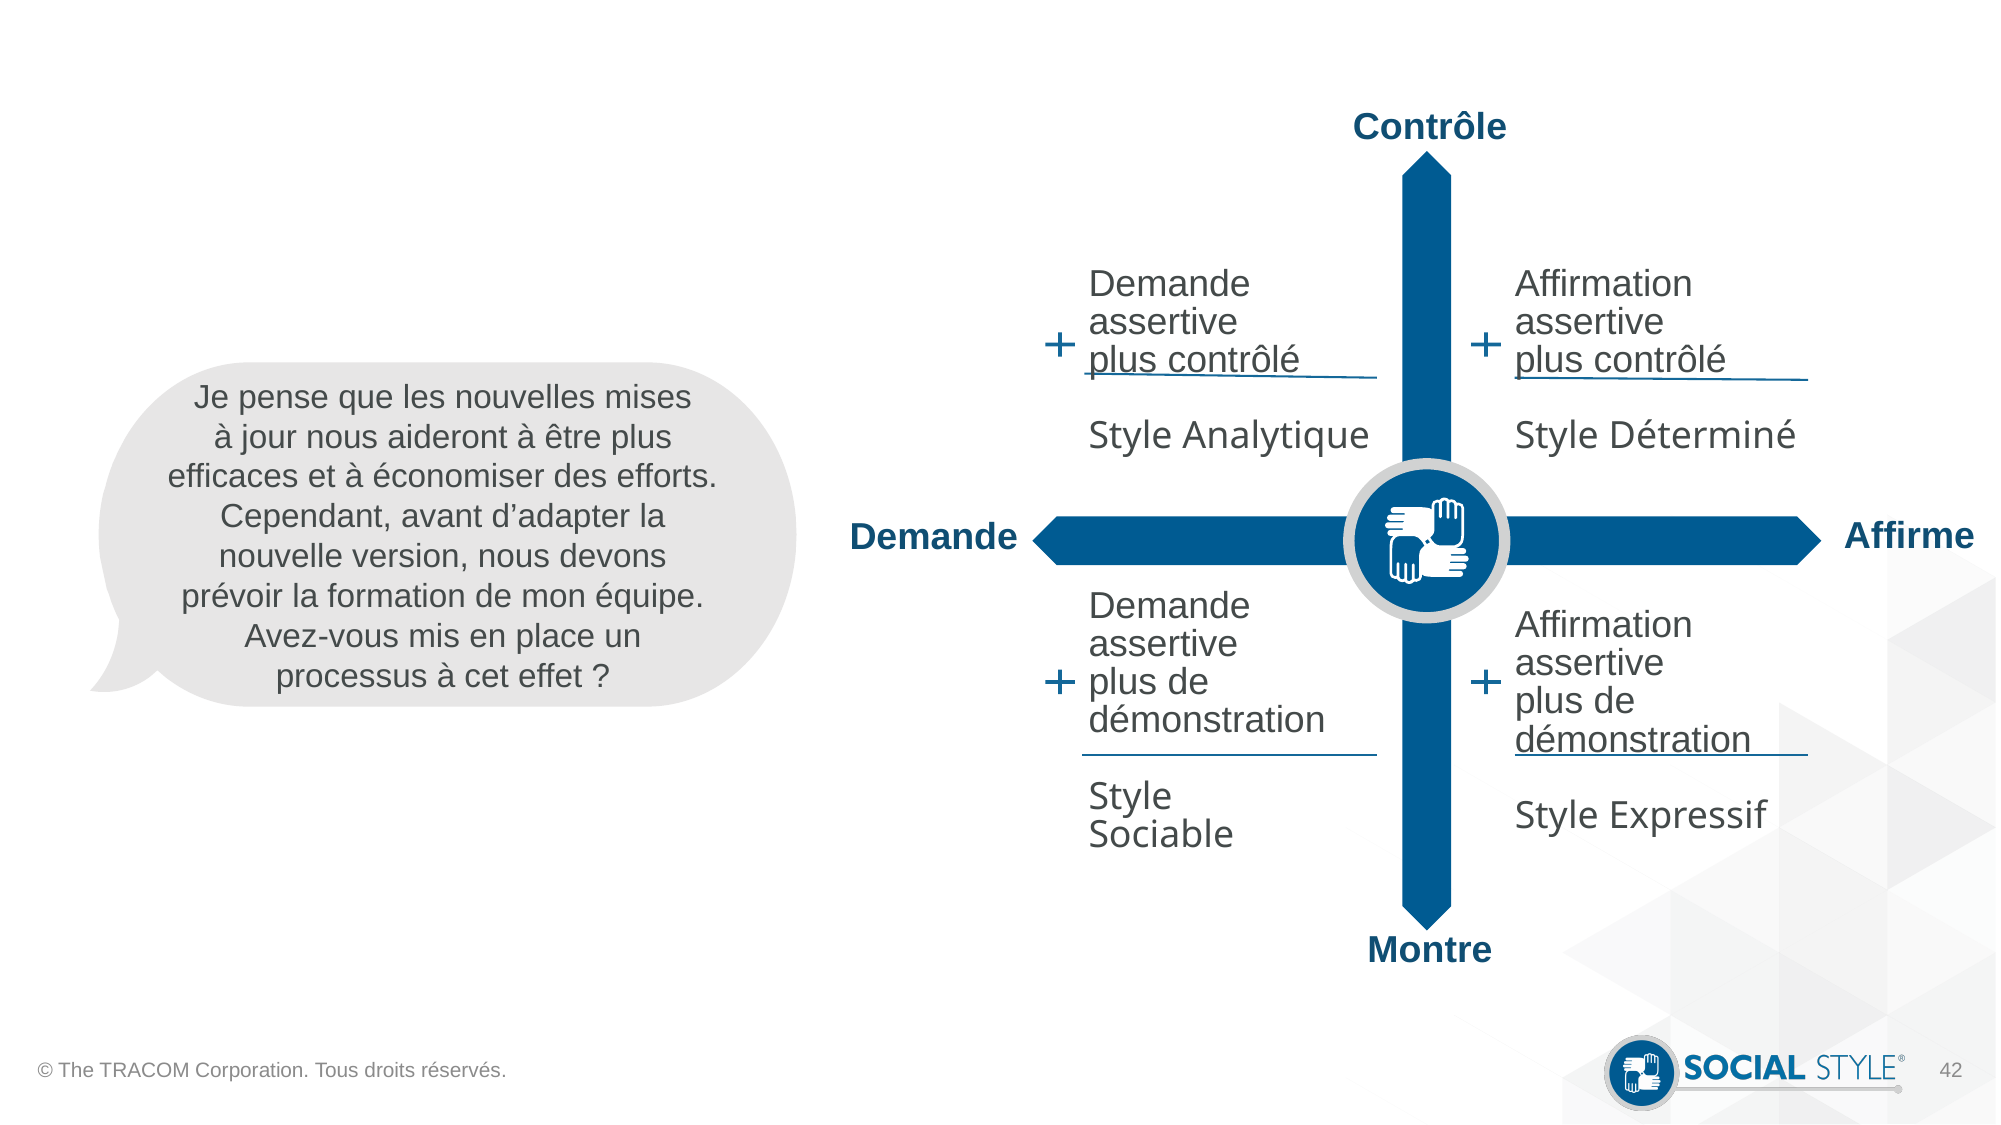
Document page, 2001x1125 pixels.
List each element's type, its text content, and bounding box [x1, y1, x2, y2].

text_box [796, 101, 2000, 986]
picture [1604, 1035, 1905, 1056]
footer © The TRACOM Corporation. Tous droits réservés. [37, 1056, 1338, 1103]
slide_number 42 [1512, 1056, 1963, 1103]
text_box Je pense que les nouvelles mises à jour nous aideront à être plus efficaces et à économiser des efforts. Cependant, avant d’adapter la nouvelle version, nous devons prévoir la formation de mon équipe. Avez-vous mis en place un processus à cet effet ? [89, 362, 796, 707]
picture [1604, 1103, 1905, 1111]
